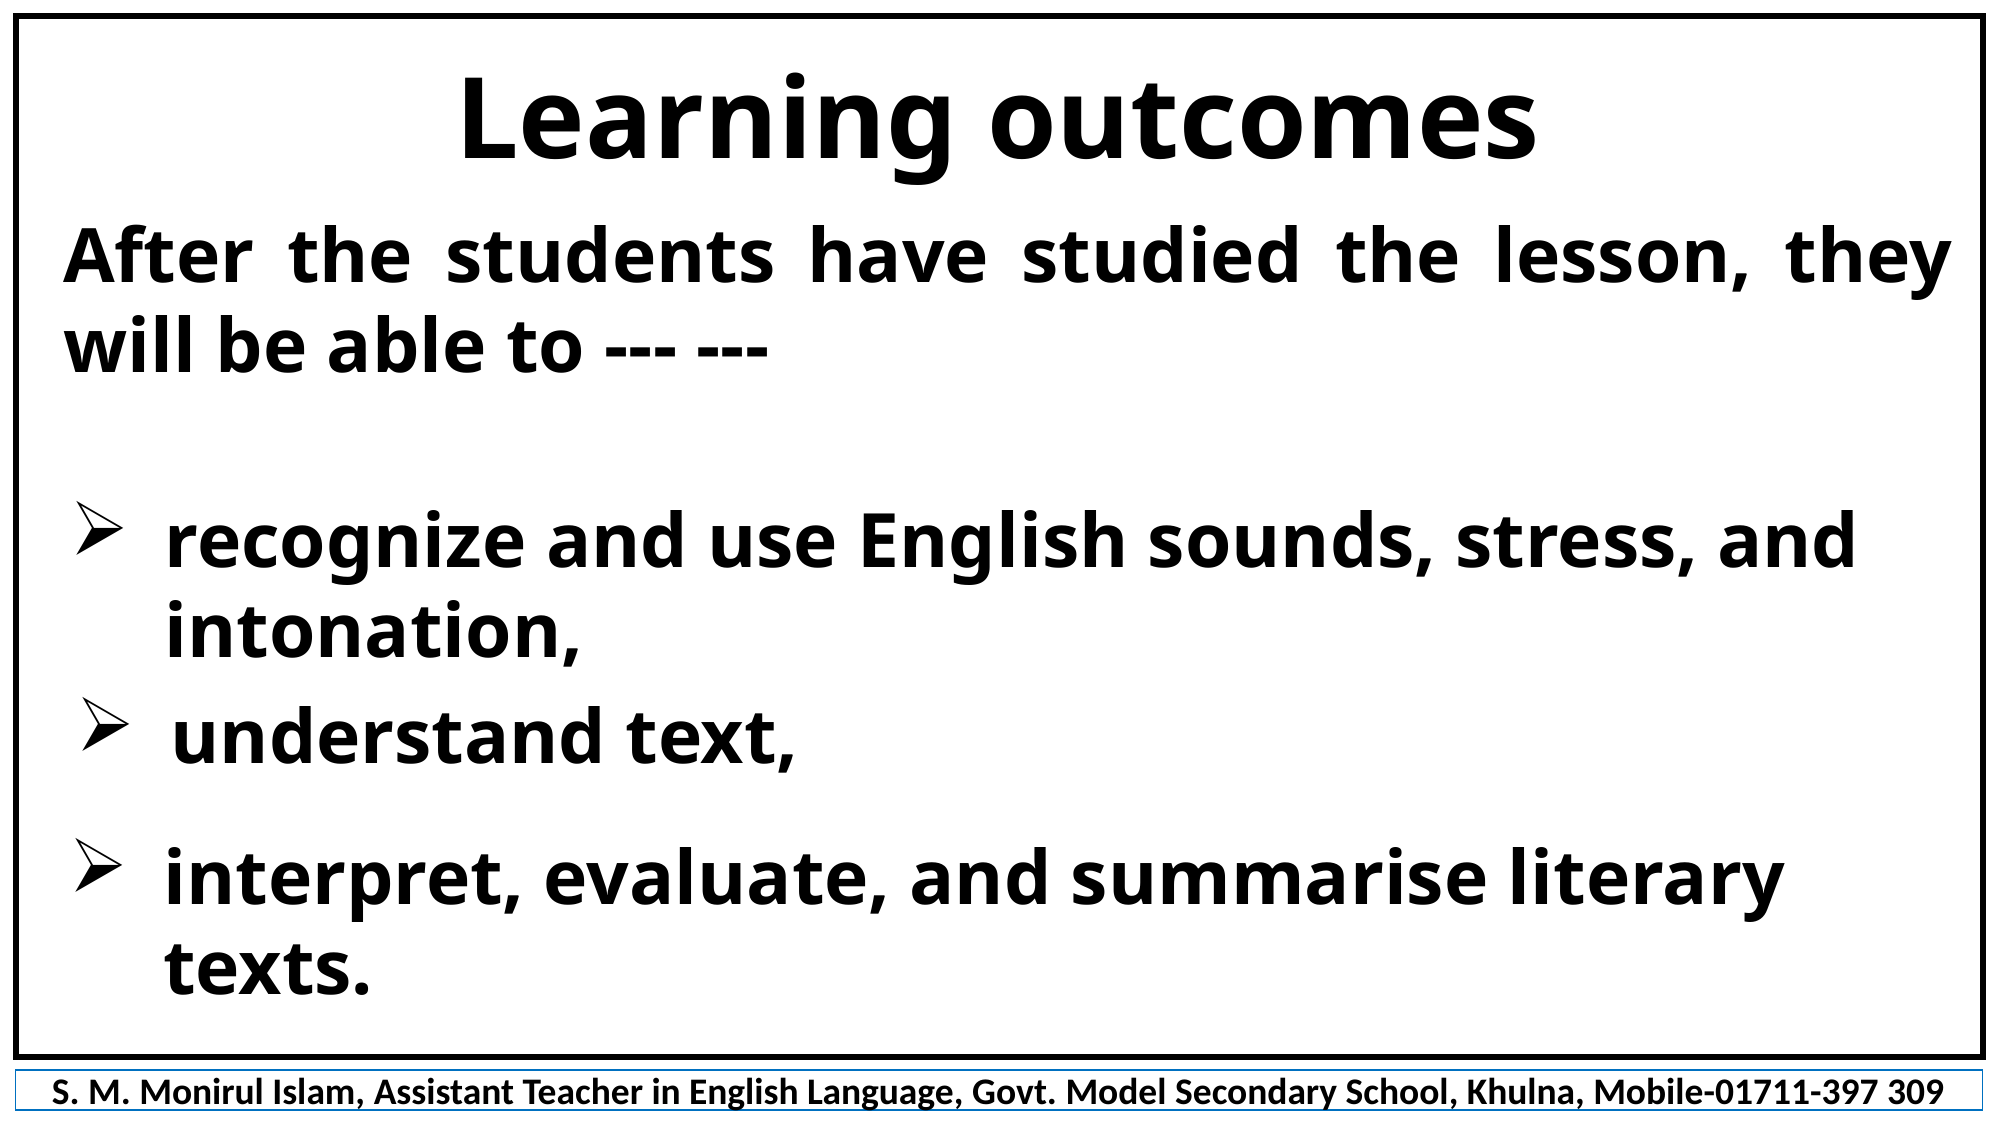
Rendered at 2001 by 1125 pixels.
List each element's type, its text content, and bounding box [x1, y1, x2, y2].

text_box After the students have studied the lesson, they will be able to --- --- [48, 200, 1969, 395]
text_box recognize and use English sounds, stress, and intonation, [56, 485, 1976, 681]
text_box Learning outcomes [109, 38, 1887, 189]
text_box interpret, evaluate, and summarise literary texts. [54, 821, 1961, 1017]
text_box understand text, [62, 680, 1847, 786]
